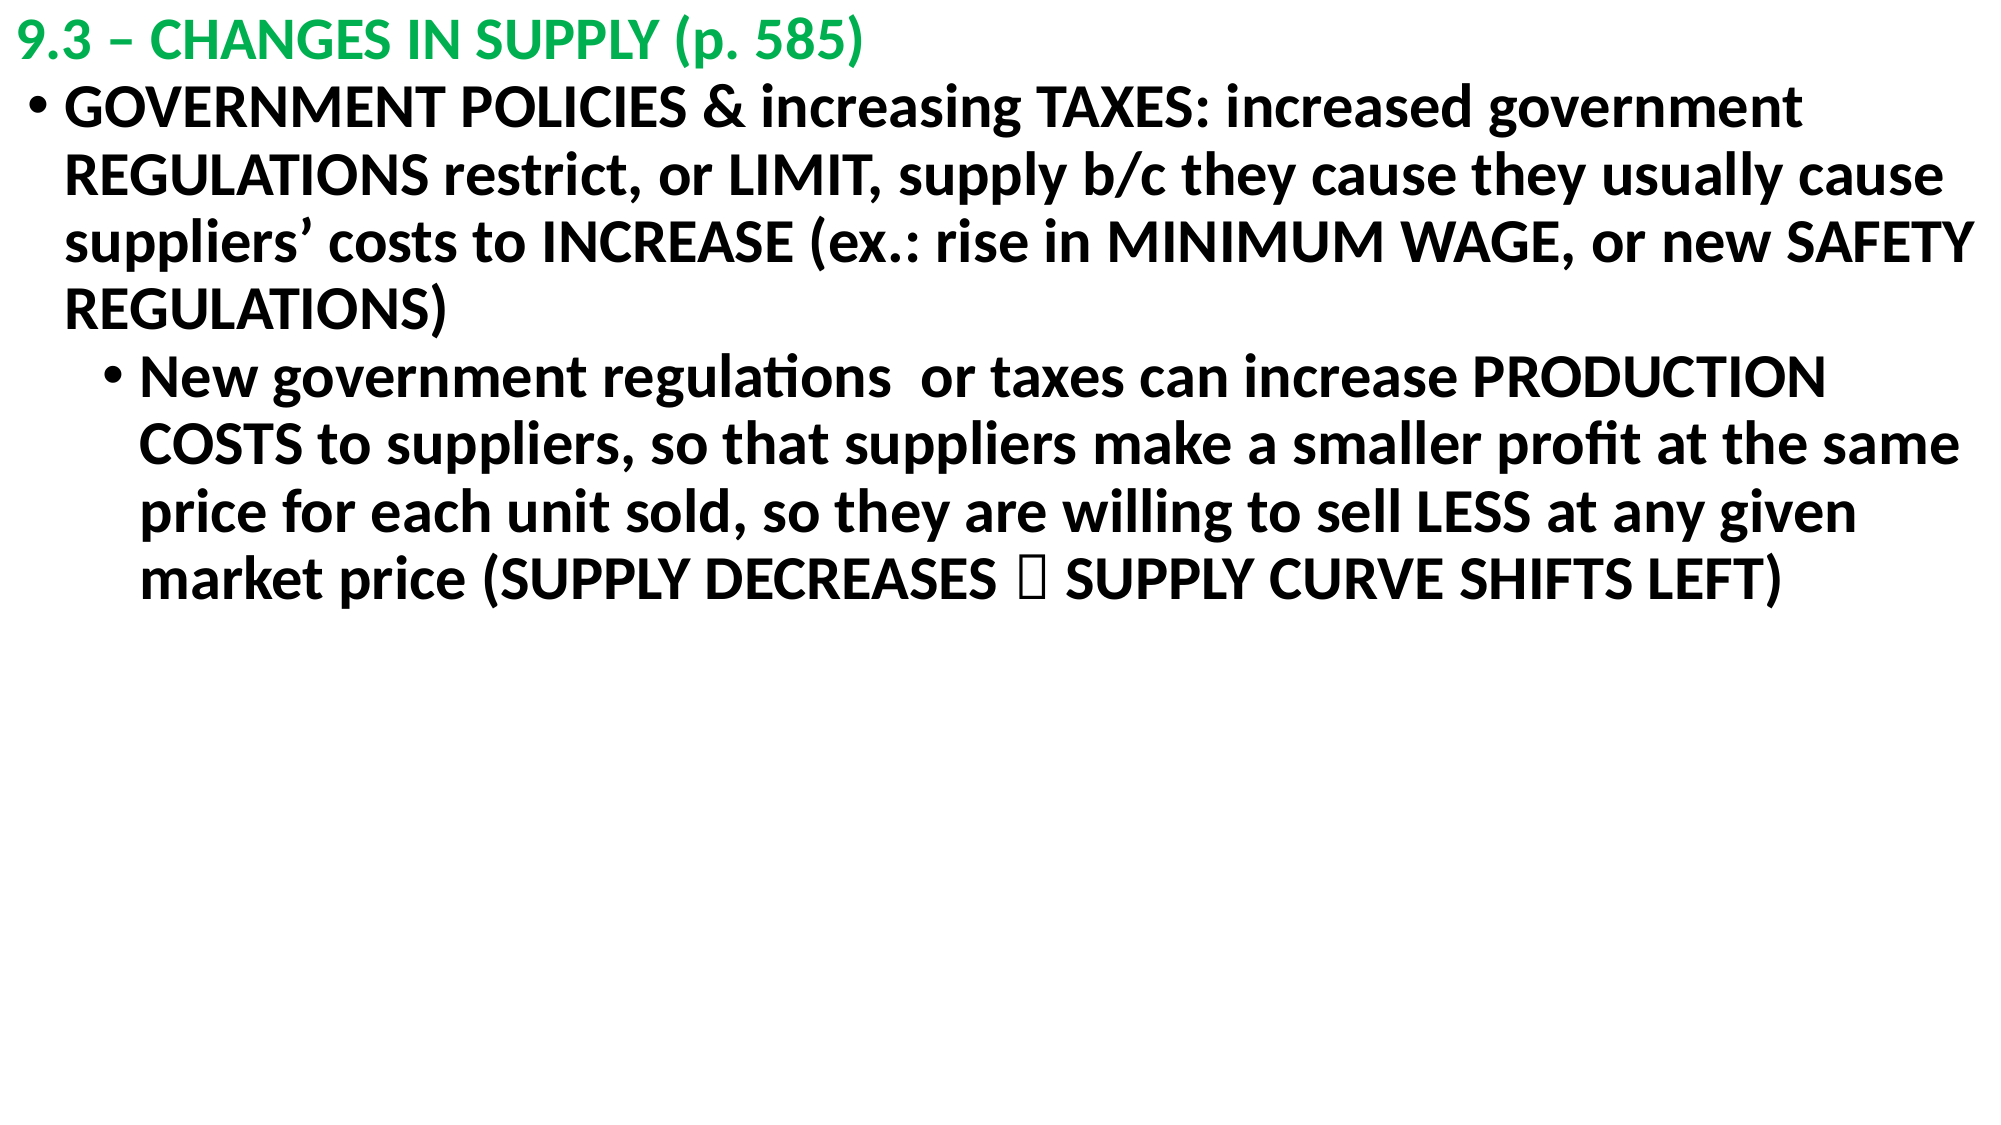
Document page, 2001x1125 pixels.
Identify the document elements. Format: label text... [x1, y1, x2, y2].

list GOVERNMENT POLICIES & increasing TAXES: increased government REGULATIONS restrict, or LIMIT, supply b/c they cause they usually cause suppliers’ costs to INCREASE (ex.: rise in MINIMUM WAGE, or new SAFETY REGULATIONS) New government regulations or taxes can increase PRODUCTION COSTS to suppliers, so that suppliers make a smaller profit at the same price for each unit sold, so they are willing to sell LESS at any given market price (SUPPLY DECREASES  SUPPLY CURVE SHIFTS LEFT) [0, 66, 2000, 1125]
title 9.3 – CHANGES IN SUPPLY (p. 585) [0, 0, 2000, 66]
